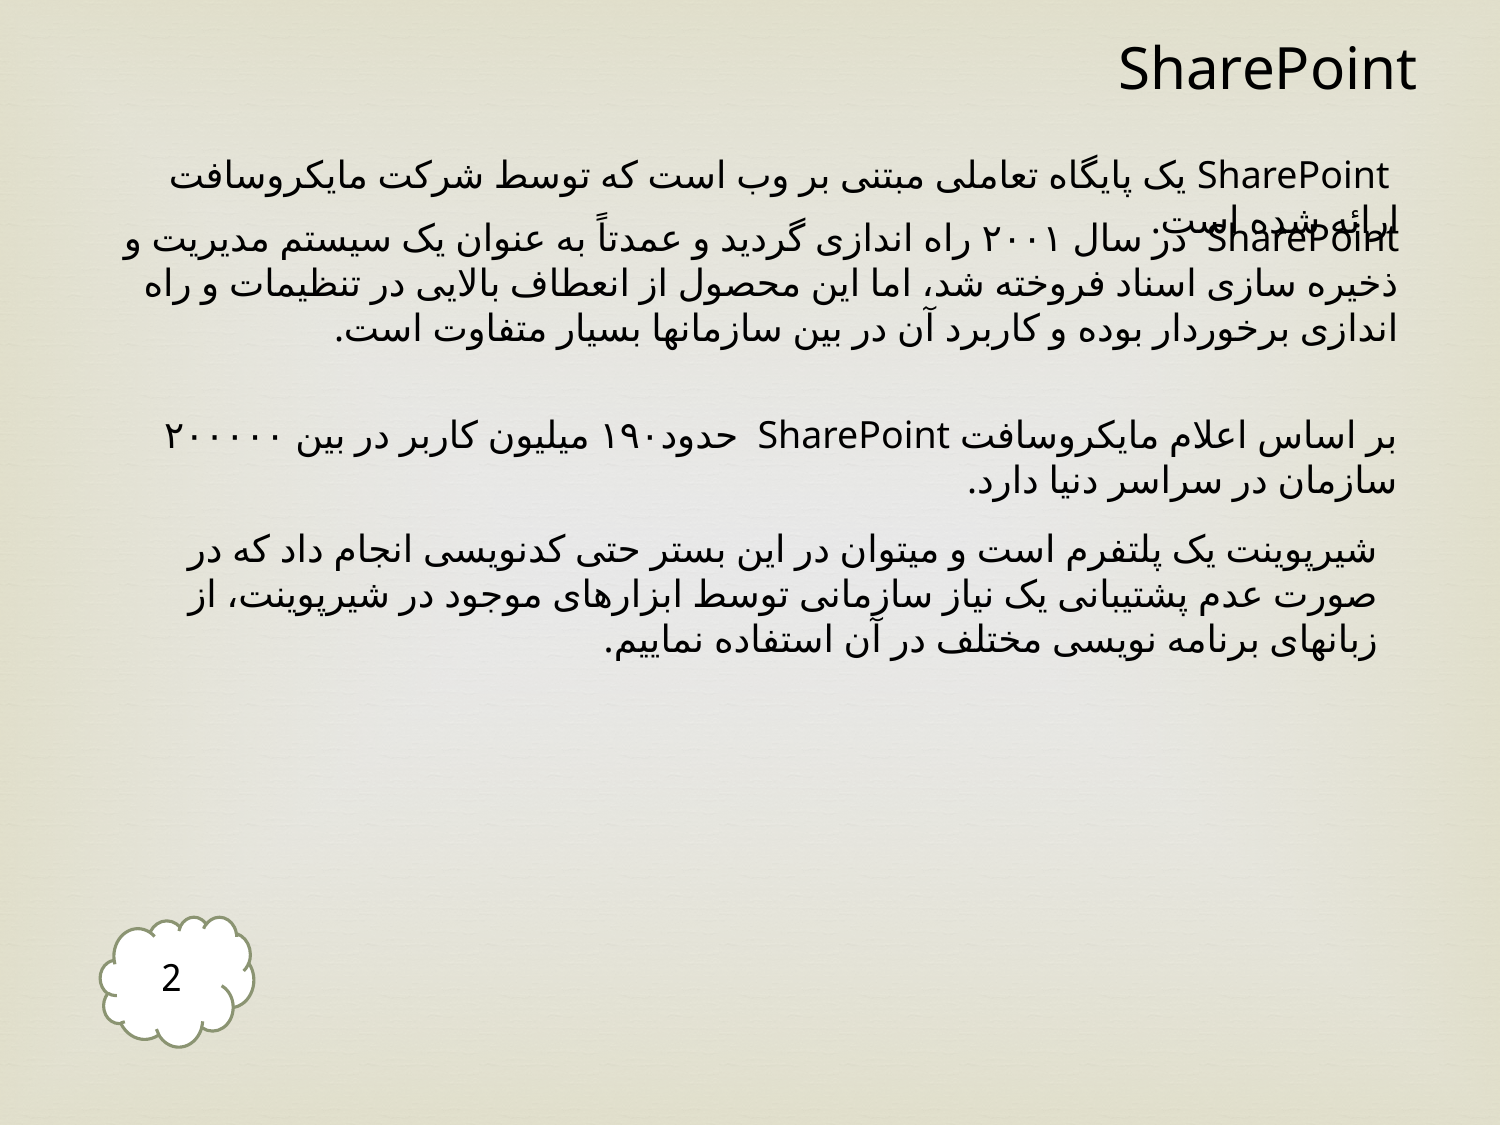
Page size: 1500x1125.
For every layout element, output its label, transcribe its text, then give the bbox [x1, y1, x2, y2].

text_box SharePoint [1103, 23, 1433, 109]
text_box بر اساس اعلام مایکروسافت SharePoint حدود۱۹۰ میلیون کاربر در بین ۲۰۰۰۰۰ سازمان در سراسر دنیا دارد. [76, 403, 1413, 509]
text_box شیرپوینت یک پلتفرم است و میتوان در این بستر حتی کدنویسی انجام داد که در صورت عدم پشتیبانی یک نیاز سازمانی توسط ابزارهای موجود در شیرپوینت، از زبانهای برنامه نویسی مختلف در آن استفاده نماییم. [76, 517, 1394, 667]
text_box SharePoint یک پایگاه تعاملی مبتنی بر وب است که توسط شرکت مایکروسافت ارائه شده است. [76, 143, 1415, 206]
text_box SharePoint در سال ۲۰۰۱ راه ­اندازی گردید و عمدتاً به عنوان یک سیستم مدیریت و ذخیره ­سازی اسناد فروخته شد، اما این محصول از انعطاف بالایی در تنظیمات و راه اندازی برخوردار بوده و کاربرد آن در بین سازمان­ها بسیار متفاوت است. [76, 206, 1415, 402]
